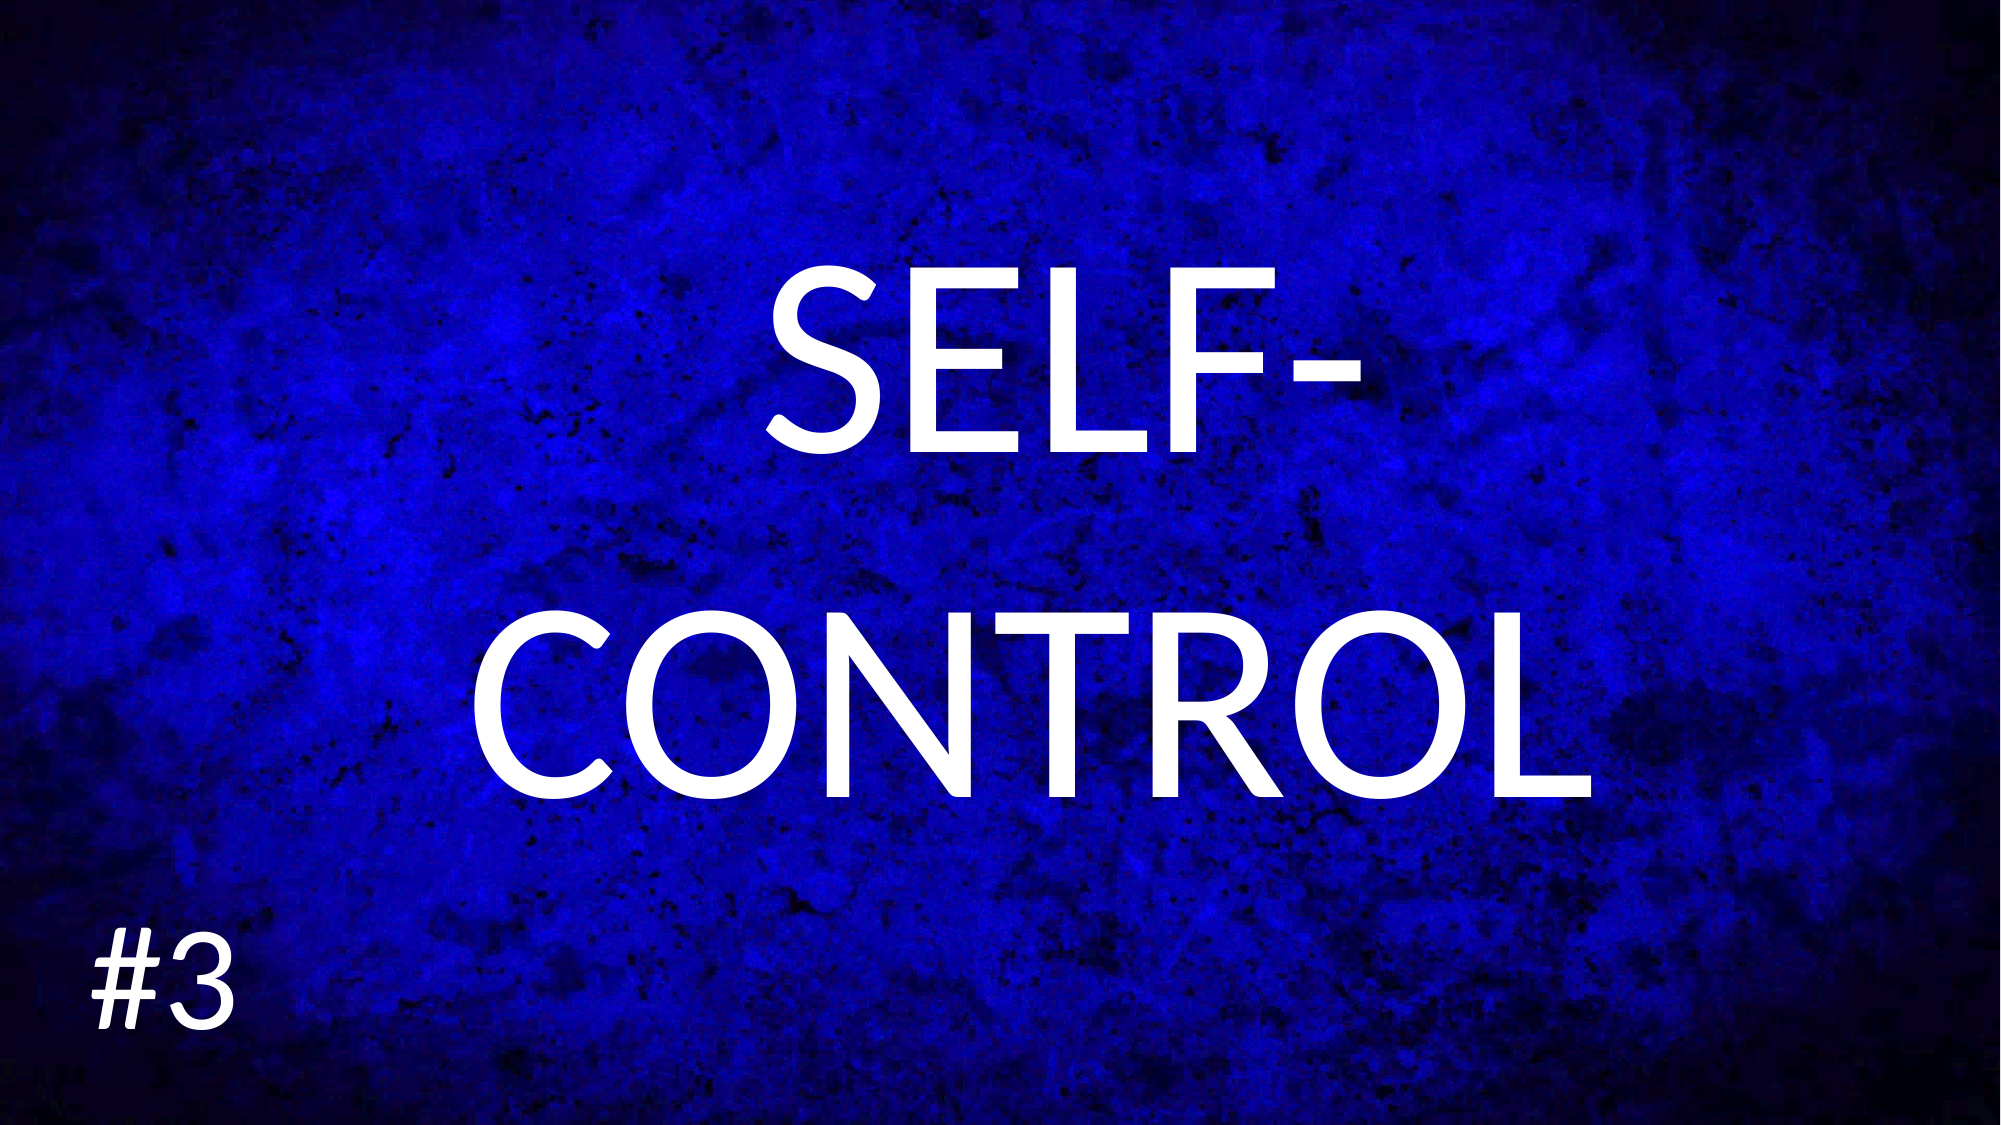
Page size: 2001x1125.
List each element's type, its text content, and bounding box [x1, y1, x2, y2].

picture [0, 0, 2001, 1125]
text_box SELF-CONTROL [219, 157, 1912, 902]
text_box #3 [74, 871, 366, 1067]
